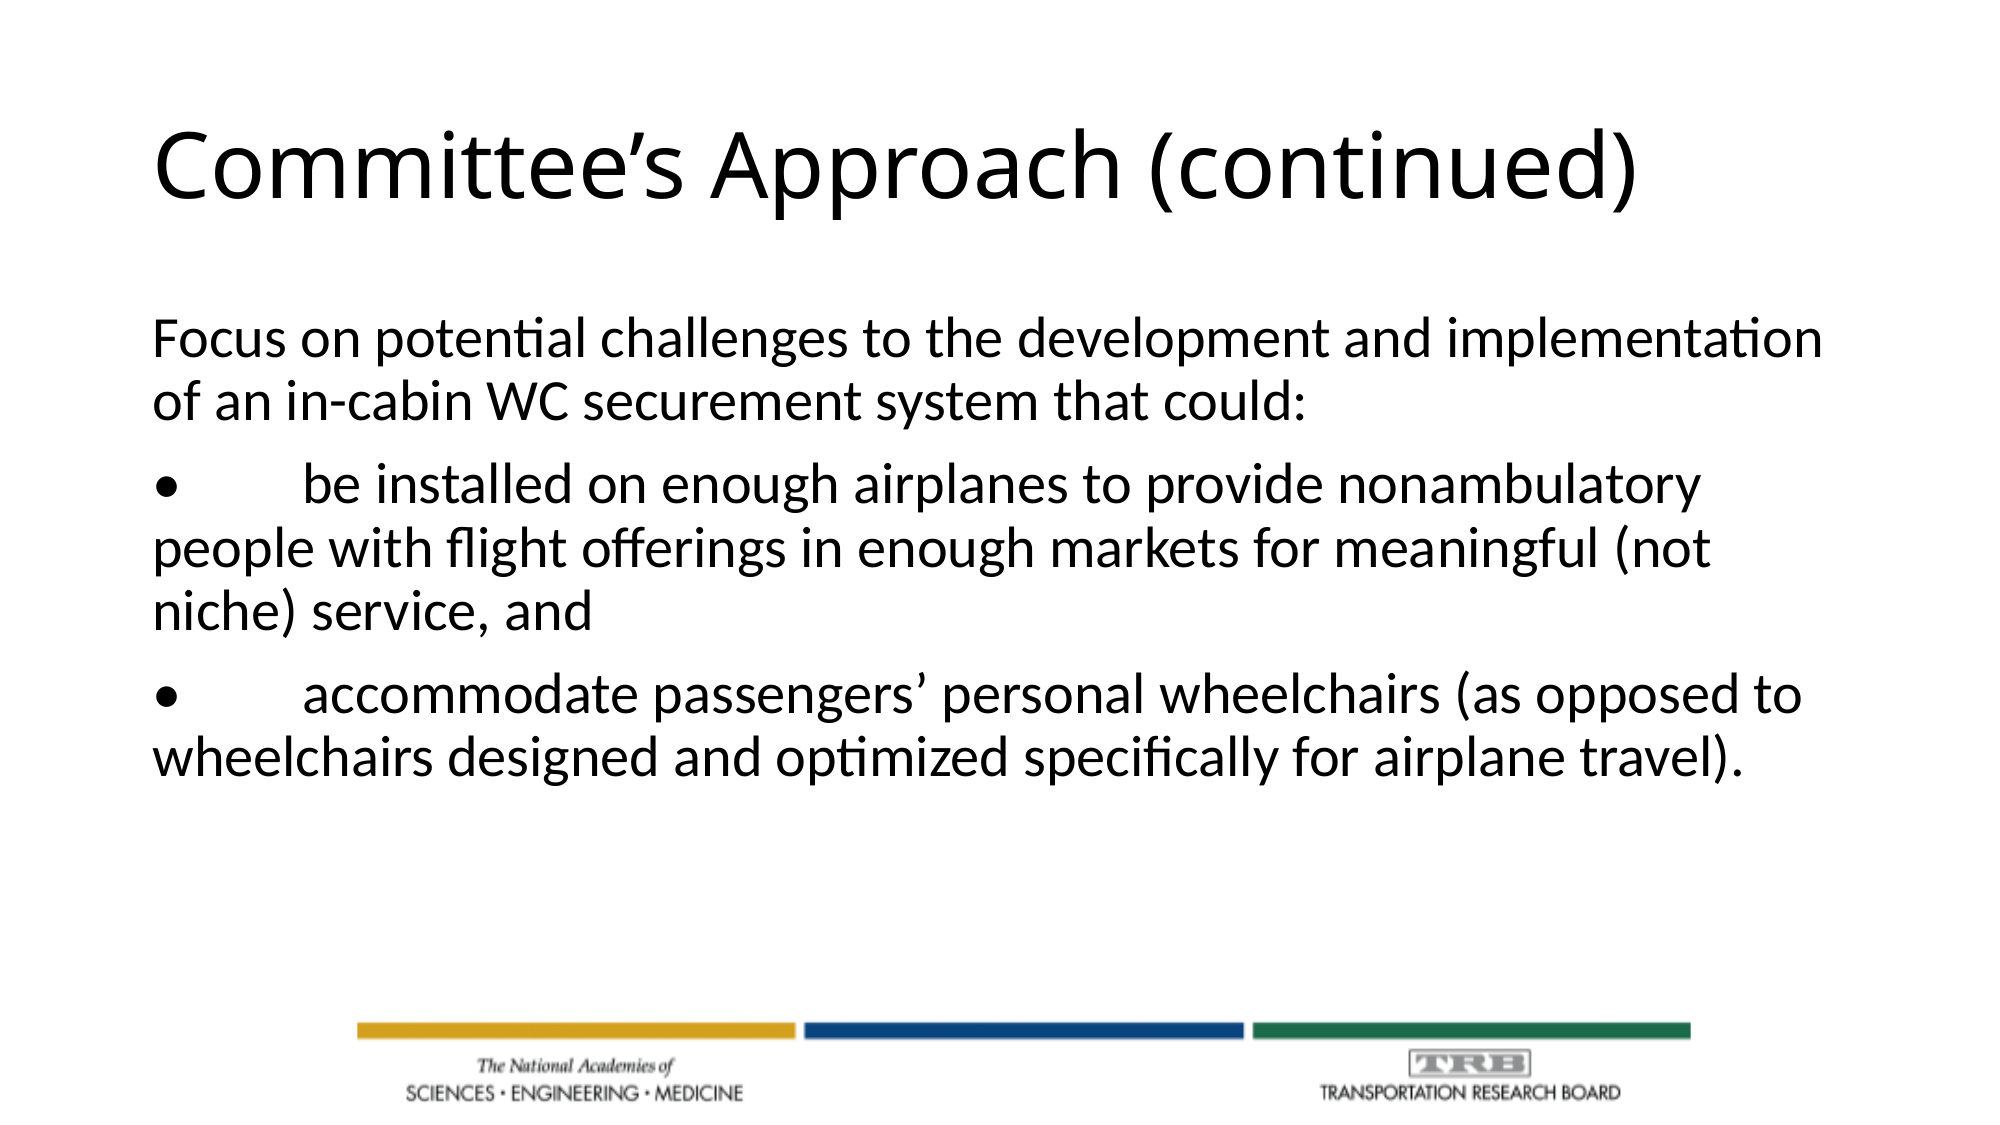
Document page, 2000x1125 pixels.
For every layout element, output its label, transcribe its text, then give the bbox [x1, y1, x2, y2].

list Focus on potential challenges to the development and implementation of an in-cabin WC securement system that could: • be installed on enough airplanes to provide nonambulatory people with flight offerings in enough markets for meaningful (not niche) service, and • accommodate passengers’ personal wheelchairs (as opposed to wheelchairs designed and optimized specifically for airplane travel). [137, 299, 1862, 1014]
title Committee’s Approach (continued) [137, 59, 1862, 278]
